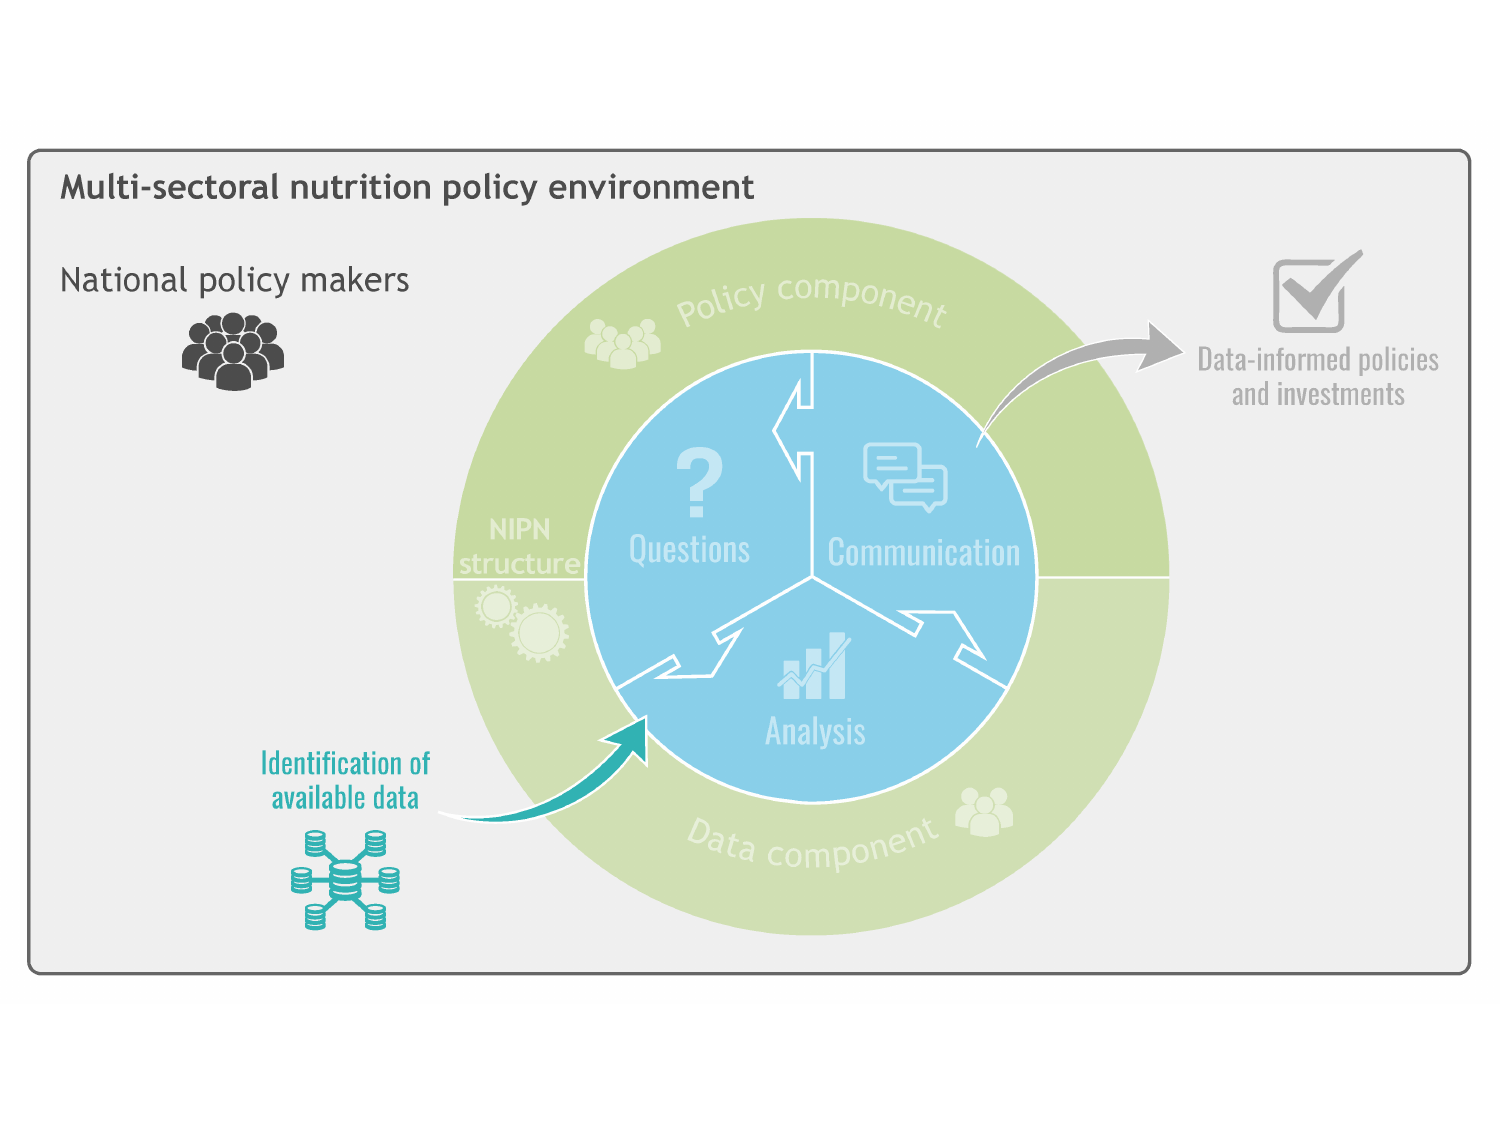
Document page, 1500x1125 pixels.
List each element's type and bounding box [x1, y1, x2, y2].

picture [0, 120, 1500, 1005]
